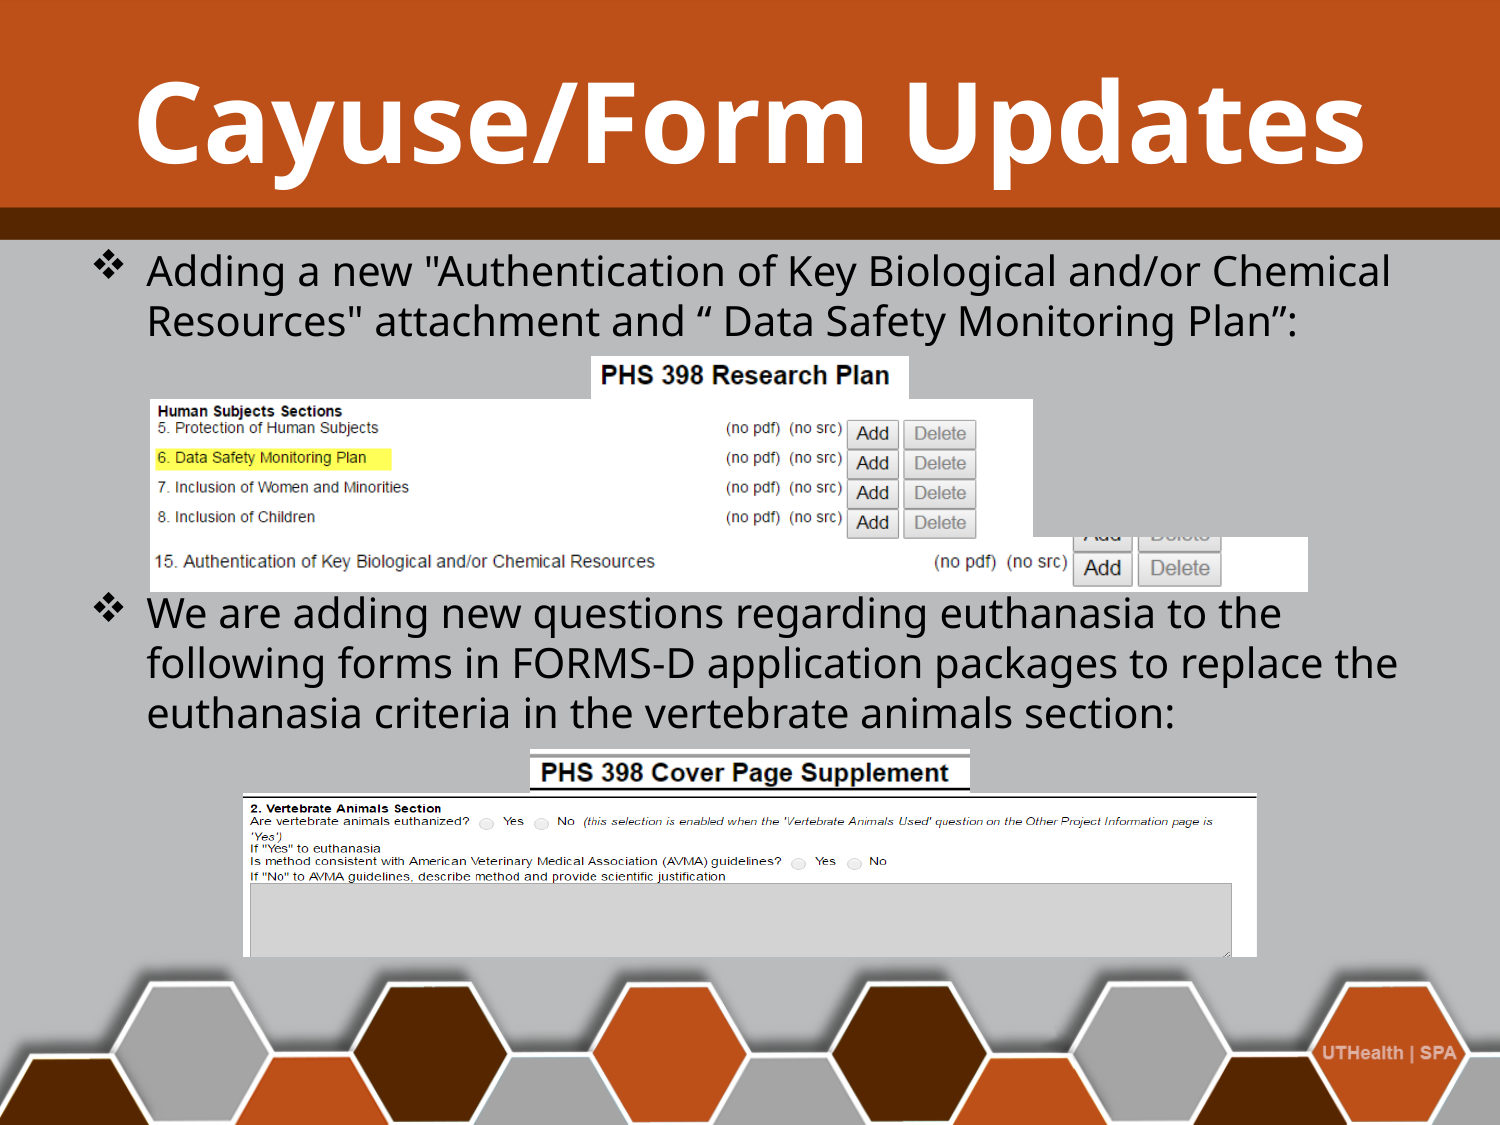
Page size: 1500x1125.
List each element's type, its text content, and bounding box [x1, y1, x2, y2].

title Cayuse/Form Updates [37, 24, 1463, 213]
list Adding a new "Authentication of Key Biological and/or Chemical Resources" attachment and “ Data Safety Monitoring Plan”: We are adding new questions regarding euthanasia to the following forms in FORMS-D application packages to replace the euthanasia criteria in the vertebrate animals section: [75, 237, 1425, 980]
picture [0, 0, 1500, 1125]
